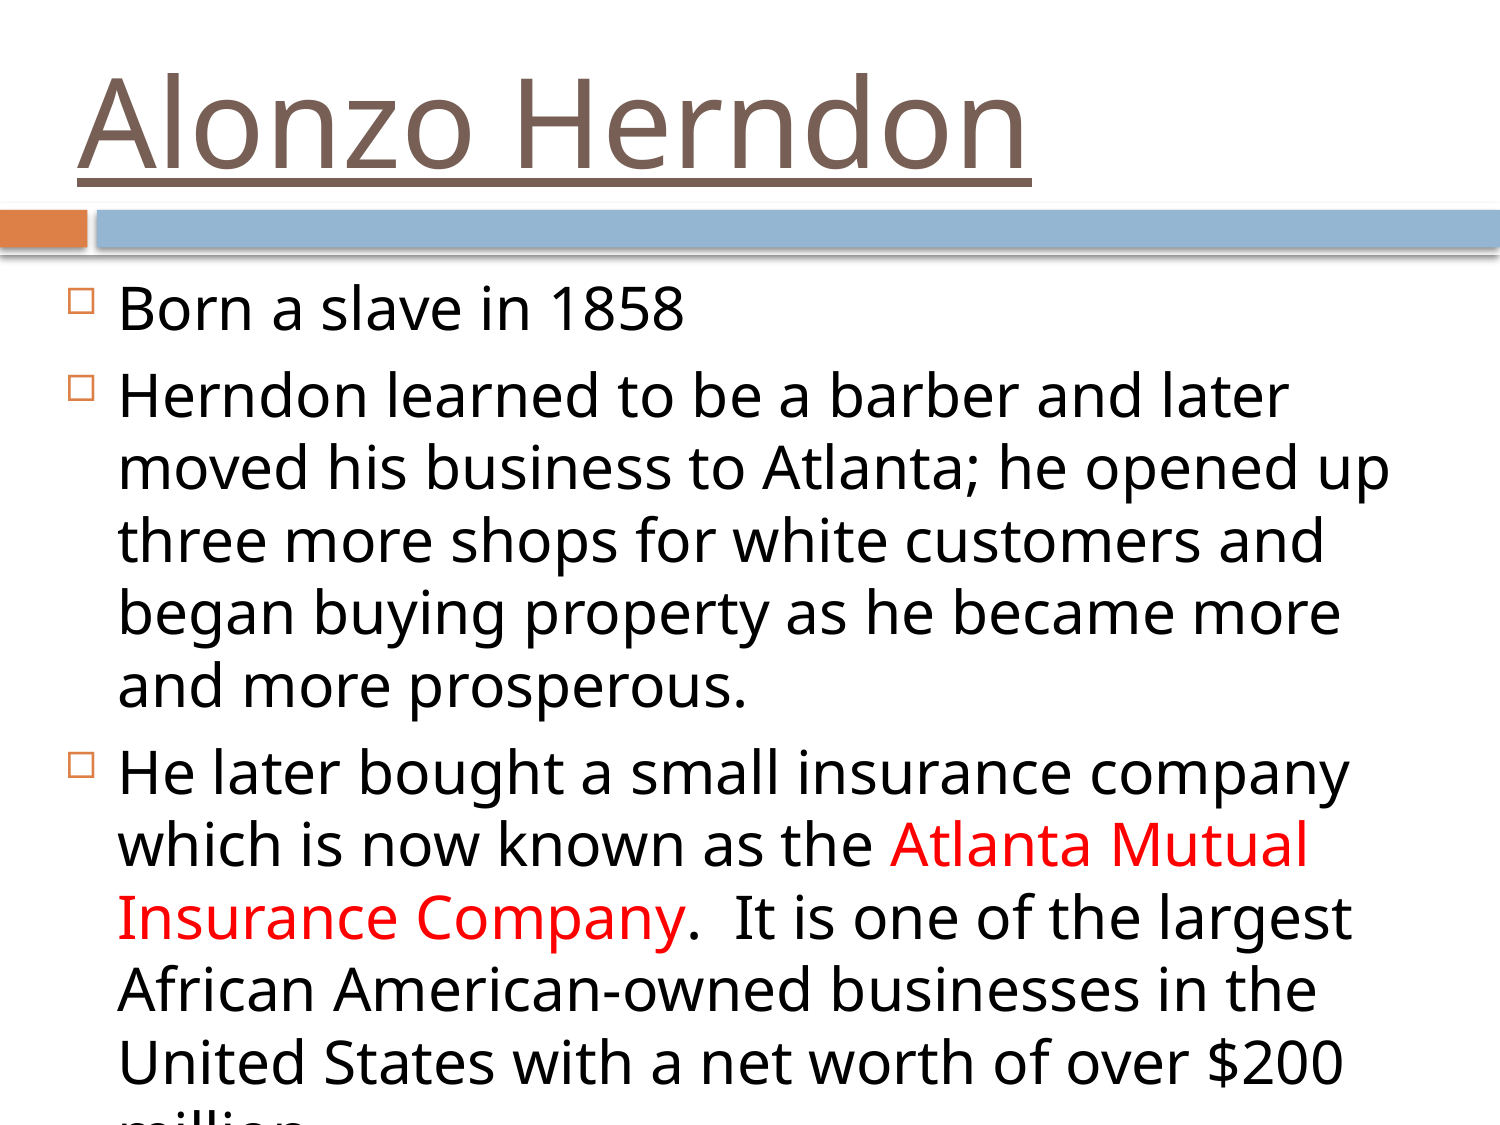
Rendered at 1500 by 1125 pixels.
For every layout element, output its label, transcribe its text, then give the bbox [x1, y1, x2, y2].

list Born a slave in 1858 Herndon learned to be a barber and later moved his business to Atlanta; he opened up three more shops for white customers and began buying property as he became more and more prosperous. He later bought a small insurance company which is now known as the Atlanta Mutual Insurance Company. It is one of the largest African American-owned businesses in the United States with a net worth of over $200 million. [49, 262, 1439, 1063]
title Alonzo Herndon [62, 37, 1439, 201]
